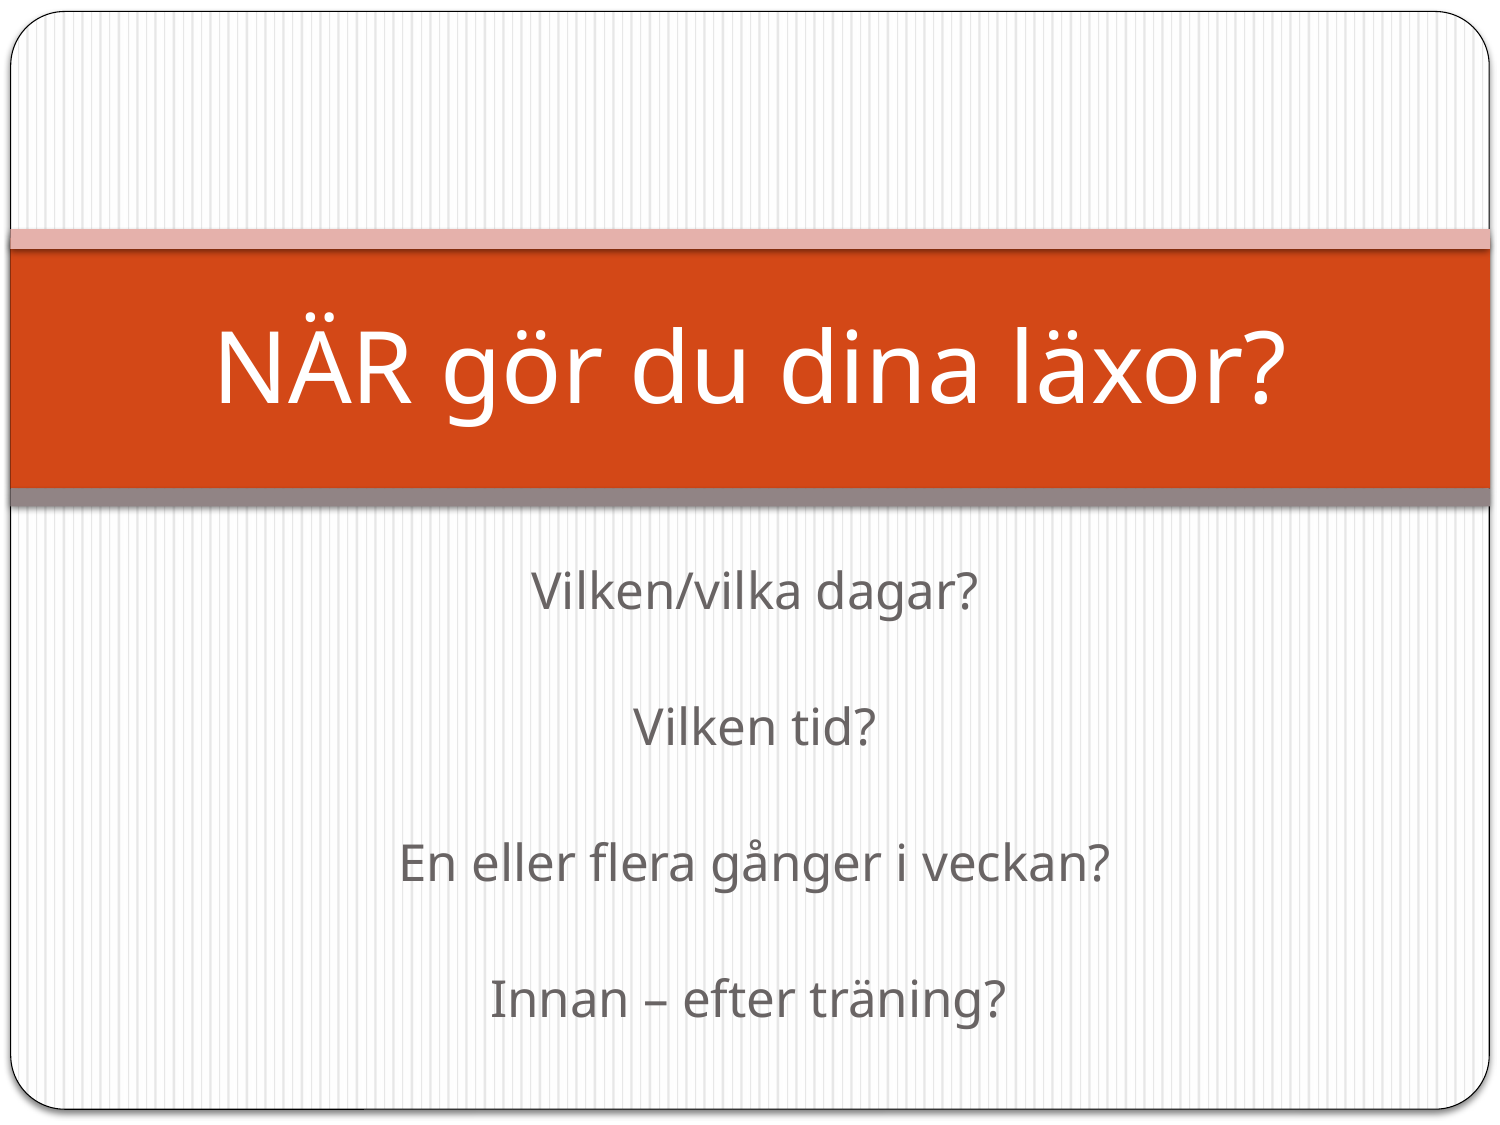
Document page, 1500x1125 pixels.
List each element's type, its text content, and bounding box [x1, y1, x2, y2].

subtitle Vilken/vilka dagar? Vilken tid? En eller flera gånger i veckan? Innan – efter träning? [194, 550, 1316, 1035]
title NÄR gör du dina läxor? [75, 247, 1425, 489]
